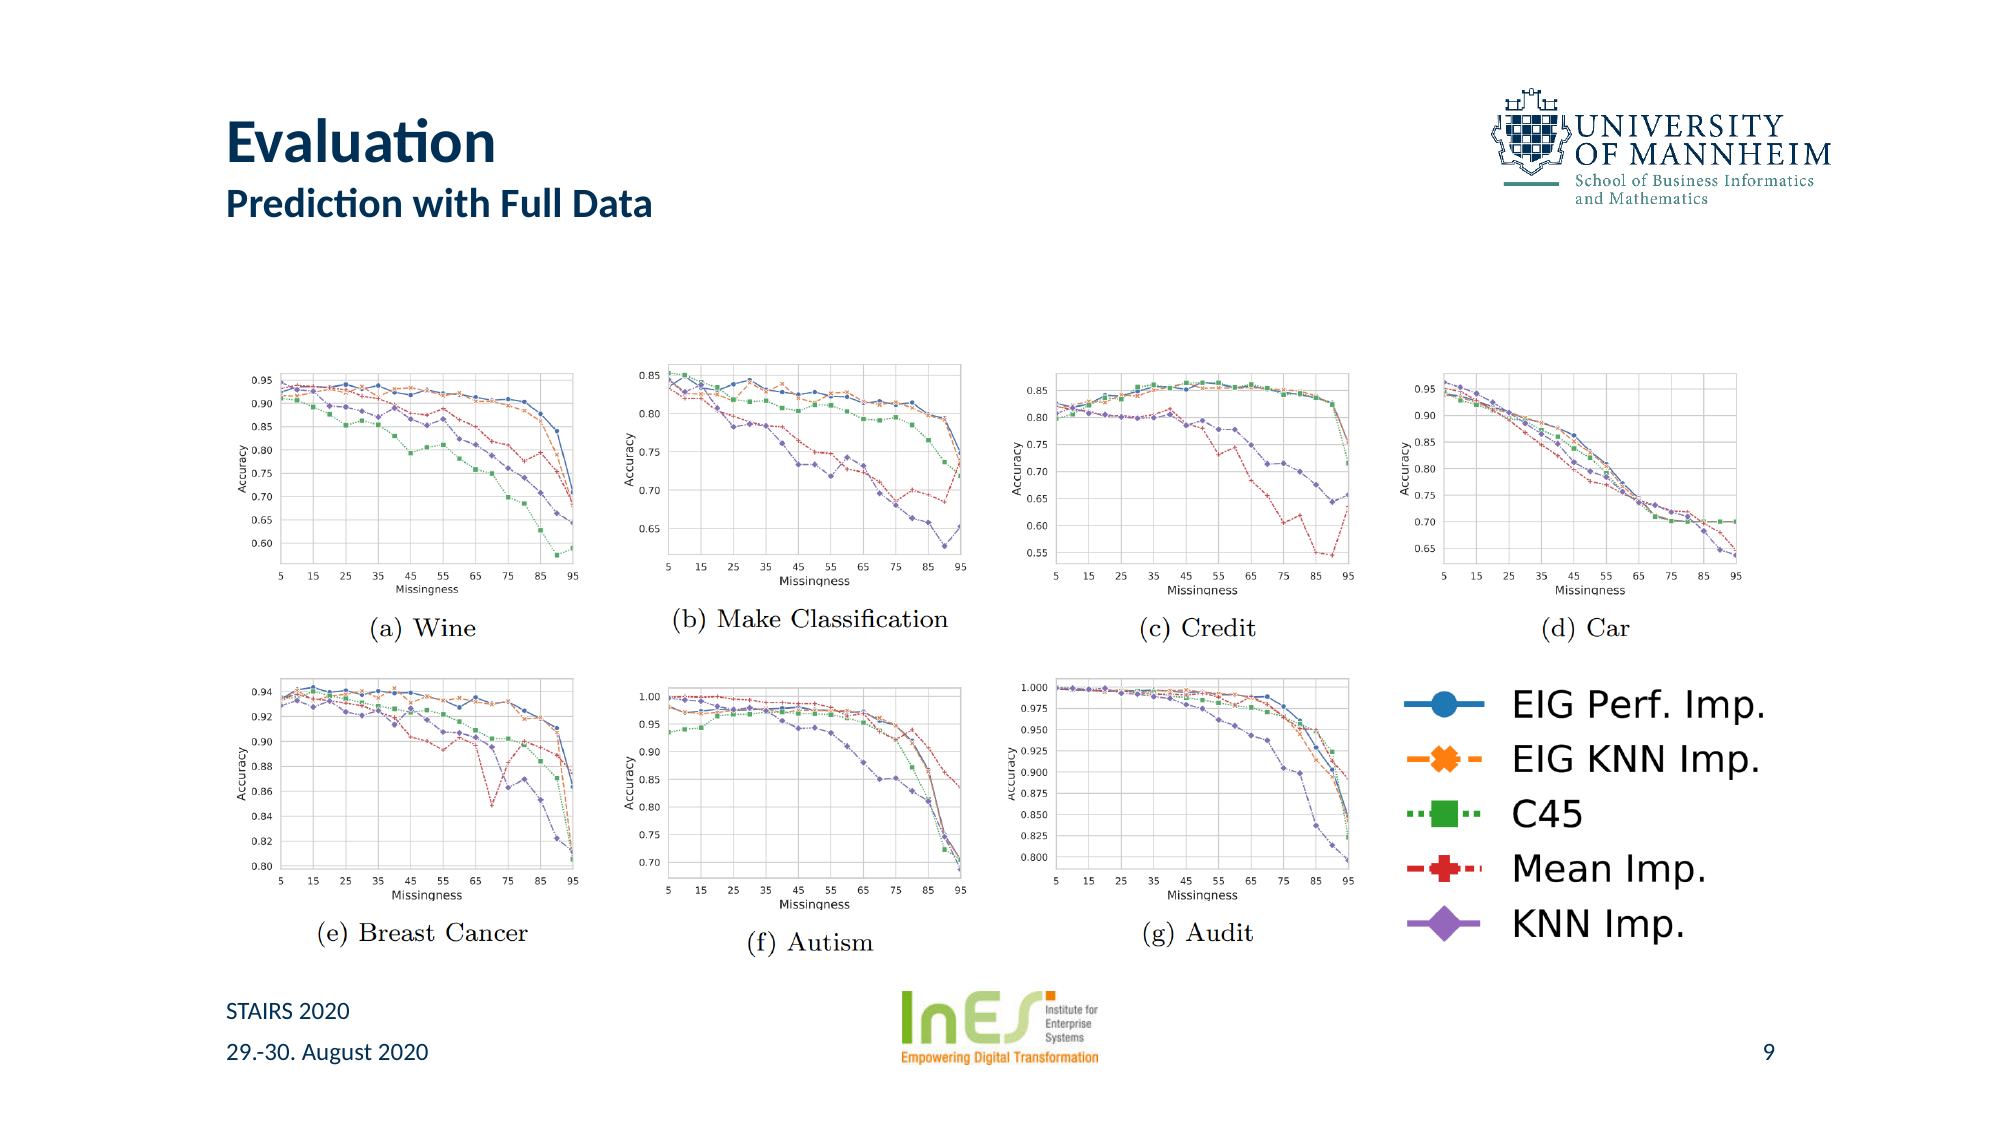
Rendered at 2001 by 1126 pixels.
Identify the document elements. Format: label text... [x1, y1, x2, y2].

slide_number 9 [1544, 1035, 1776, 1066]
picture [1443, 50, 1878, 251]
footer STAIRS 2020 [226, 994, 860, 1024]
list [225, 358, 1774, 962]
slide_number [226, 1035, 693, 1066]
picture [902, 991, 1098, 1065]
title Evaluation Prediction with Full Data [226, 100, 1286, 306]
